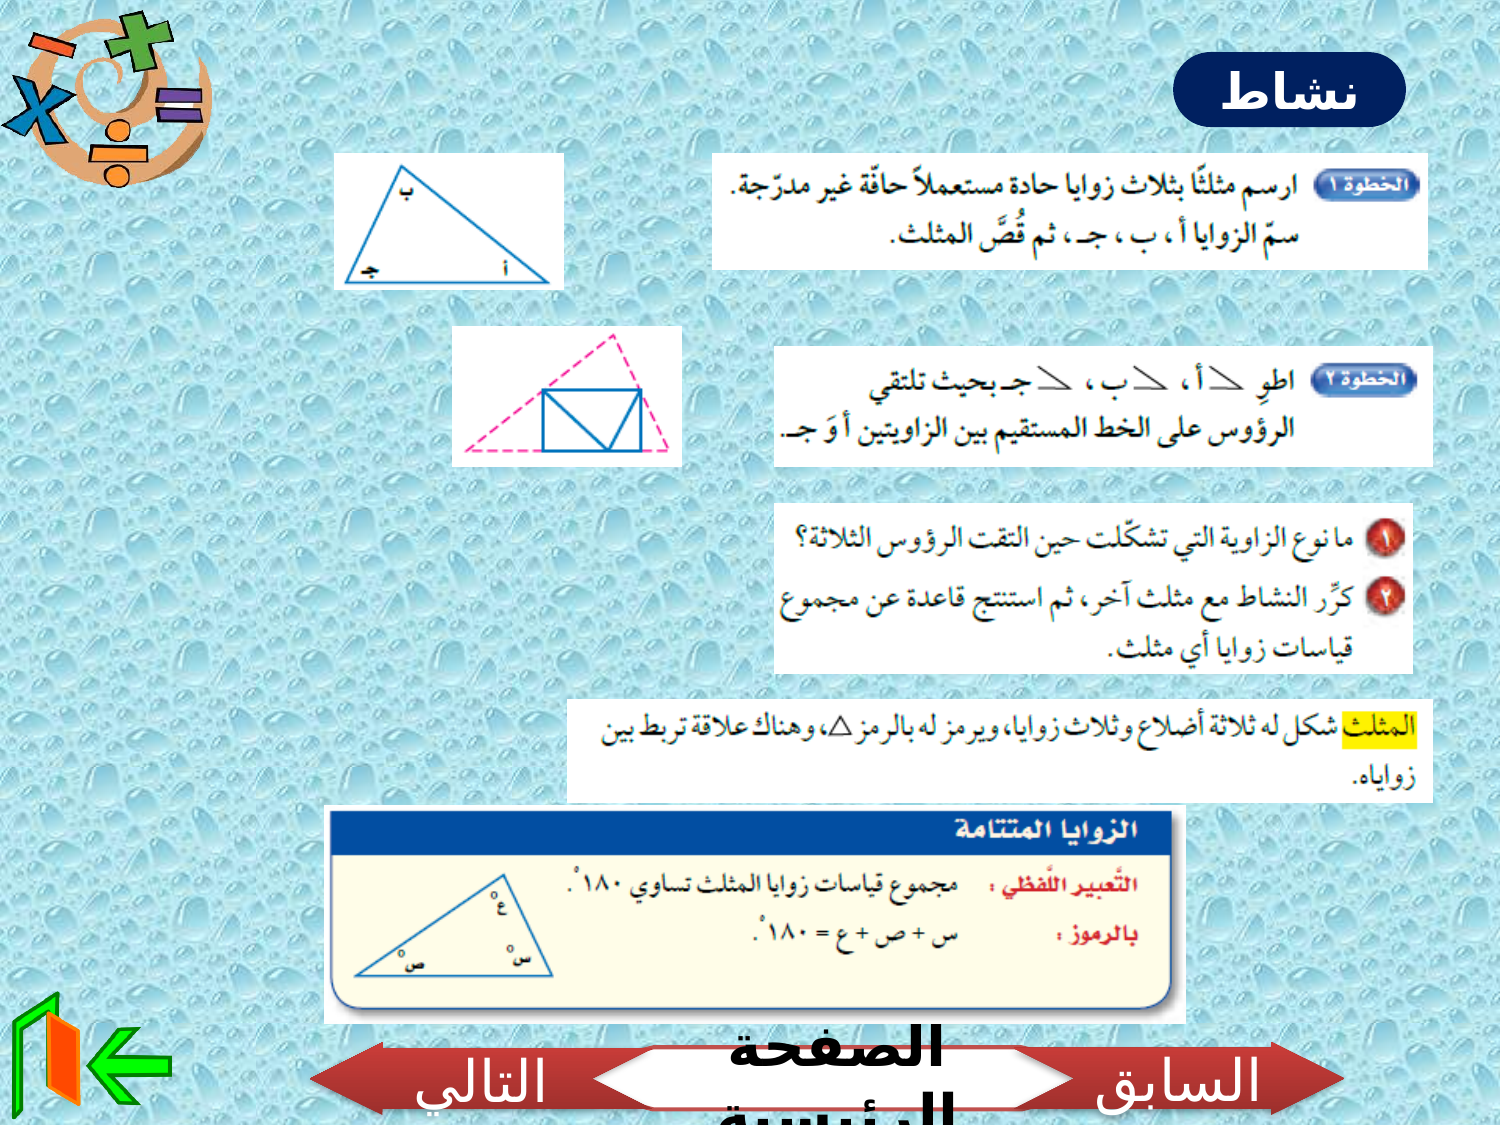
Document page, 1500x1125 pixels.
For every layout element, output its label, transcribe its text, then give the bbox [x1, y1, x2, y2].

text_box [309, 1041, 1345, 1116]
picture [0, 0, 1500, 1125]
picture [933, 1116, 943, 1125]
picture [745, 1116, 817, 1125]
text_box نشاط [1173, 51, 1406, 128]
picture [828, 1116, 923, 1125]
